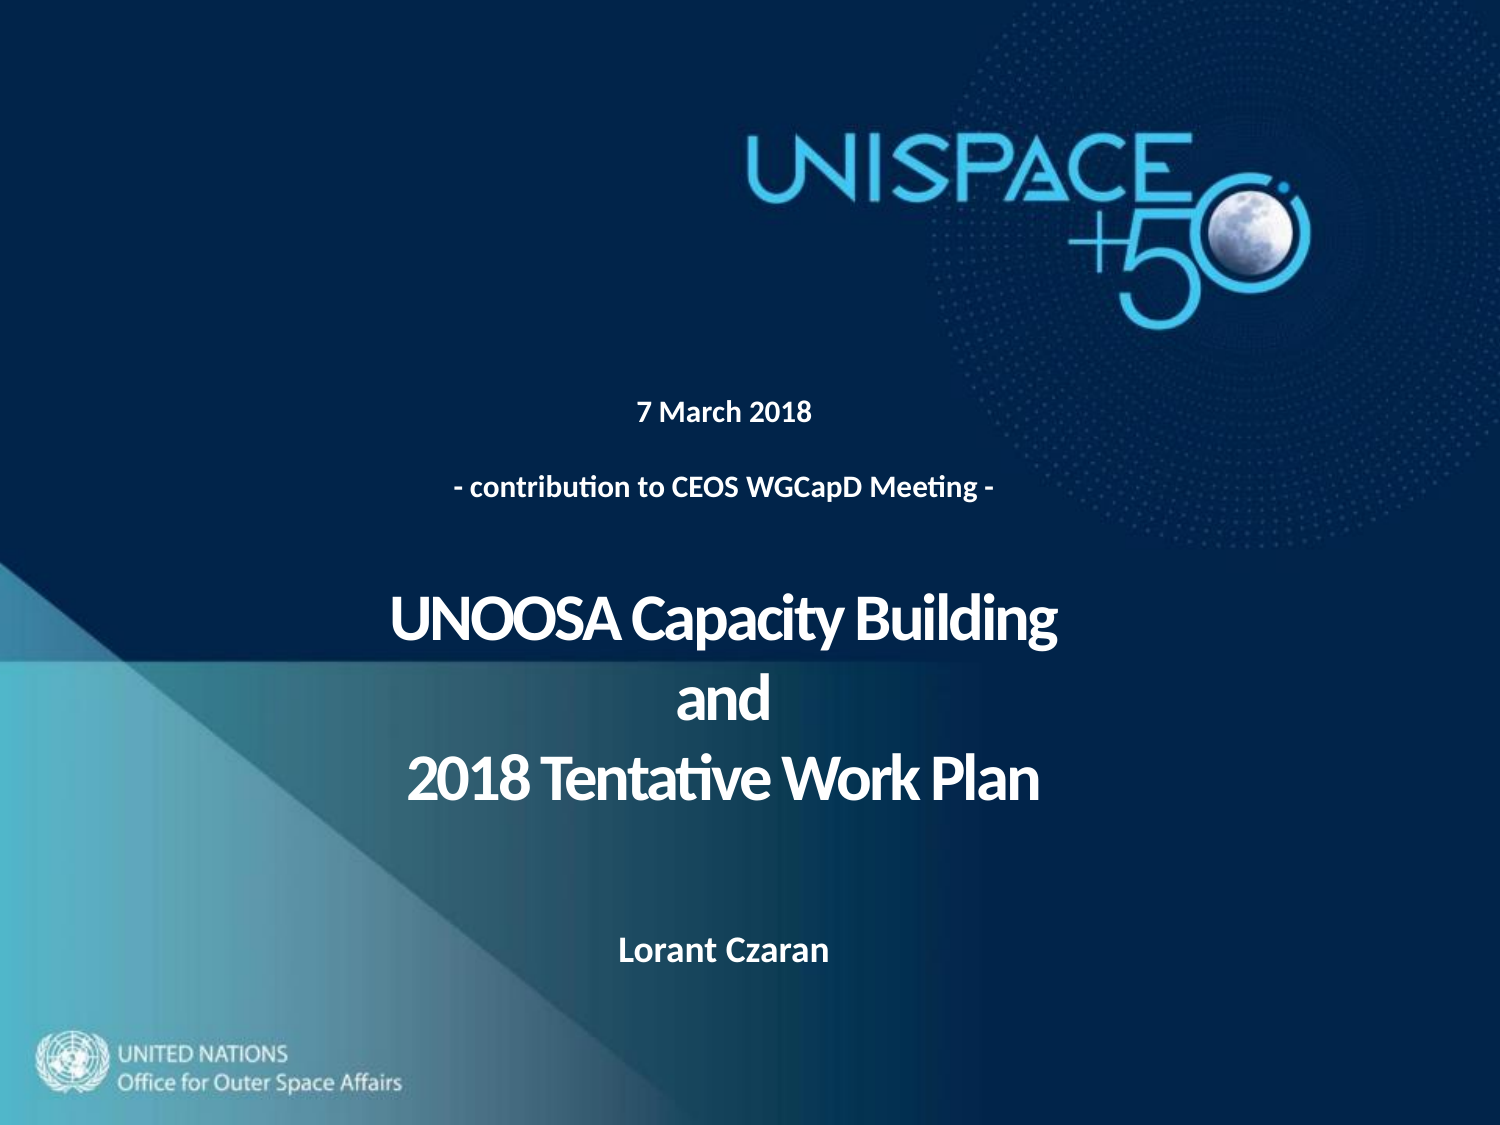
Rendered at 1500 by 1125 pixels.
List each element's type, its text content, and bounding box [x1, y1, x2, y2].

text_box Lorant Czaran [603, 918, 845, 978]
text_box UNOOSA Capacity Building and 2018 Tentative Work Plan [198, 566, 1250, 822]
picture [0, 0, 1500, 1125]
text_box 7 March 2018 - contribution to CEOS WGCapD Meeting - [415, 383, 1033, 512]
